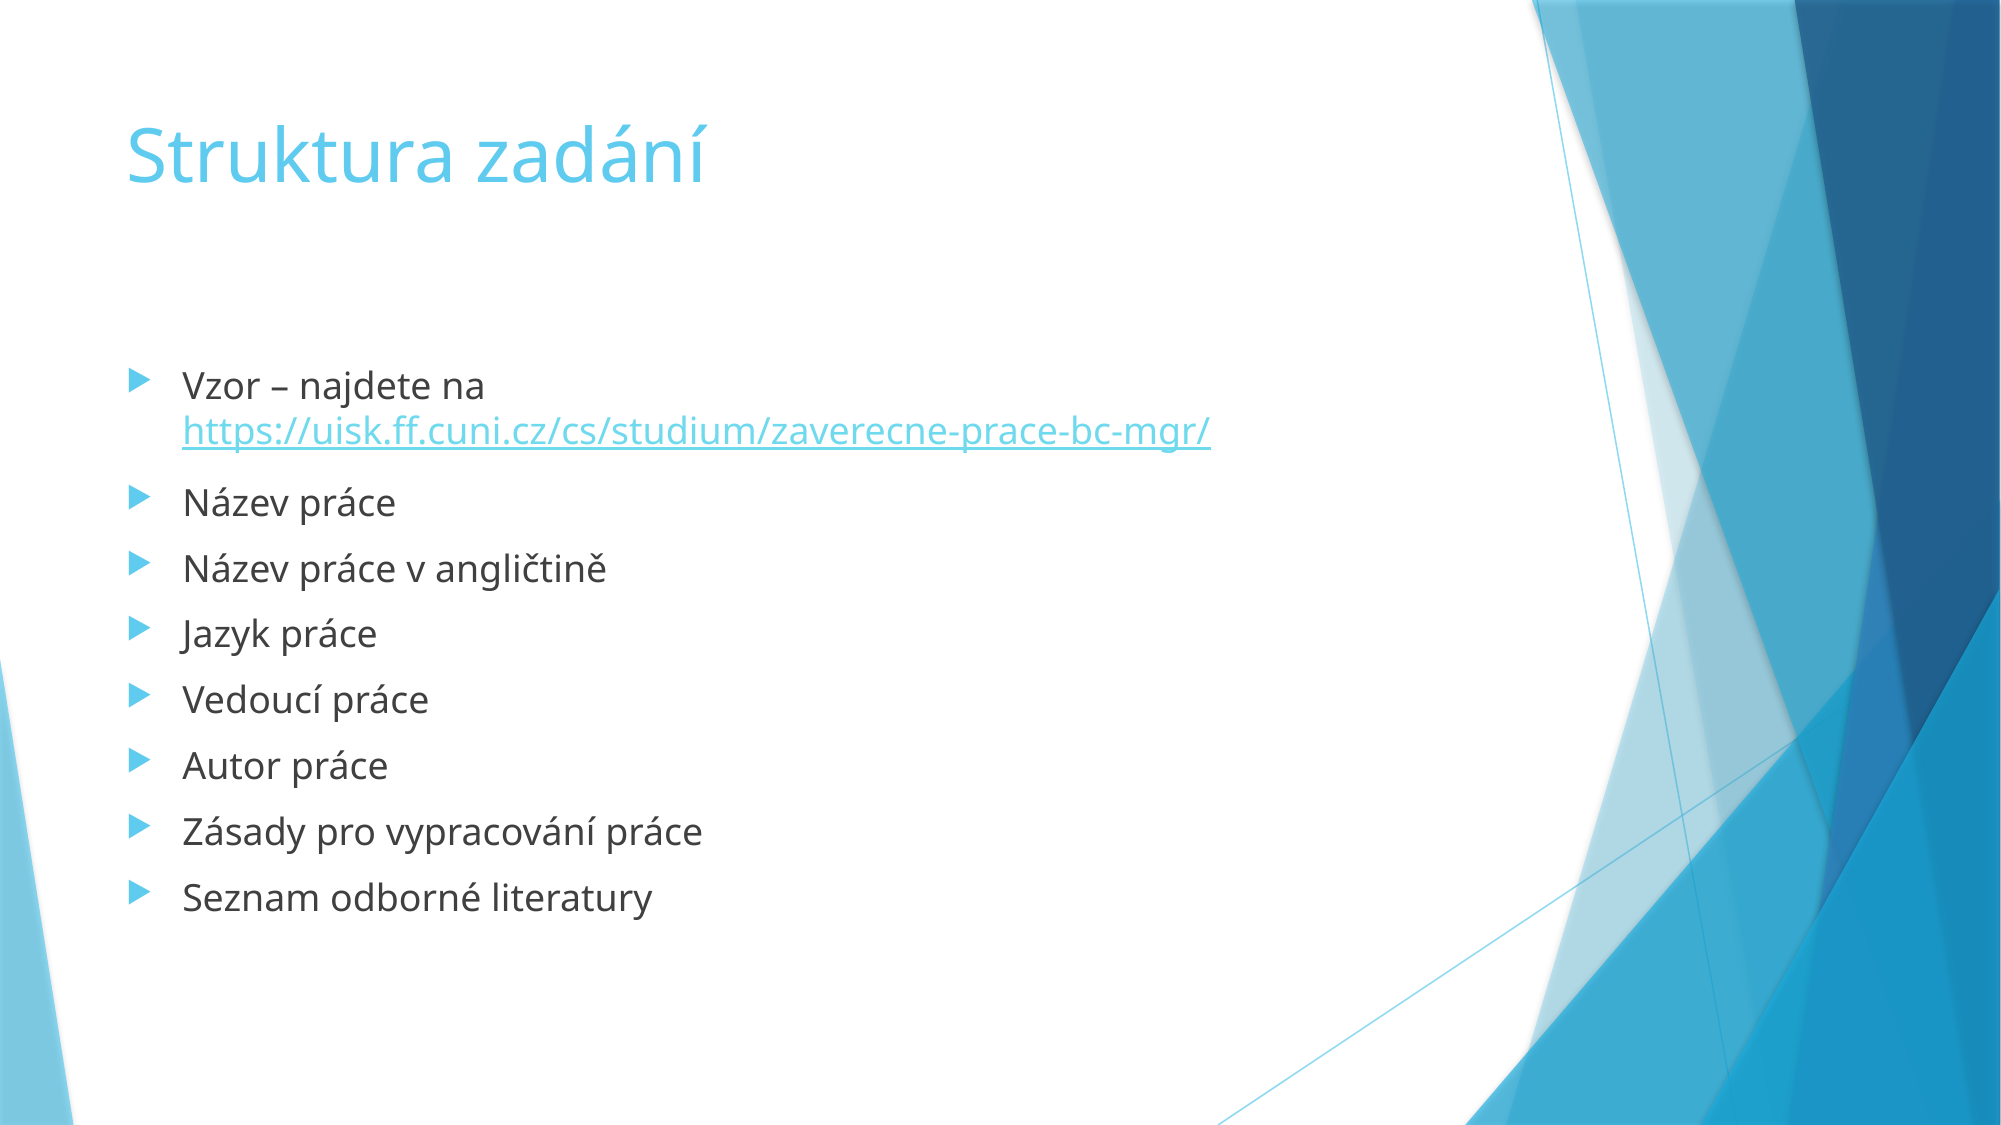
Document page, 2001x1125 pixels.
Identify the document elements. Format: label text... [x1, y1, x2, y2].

list Vzor – najdete na https://uisk.ff.cuni.cz/cs/studium/zaverecne-prace-bc-mgr/ Název práce Název práce v angličtině Jazyk práce Vedoucí práce Autor práce Zásady pro vypracování práce Seznam odborné literatury [111, 354, 1522, 992]
title Struktura zadání [111, 99, 1522, 317]
